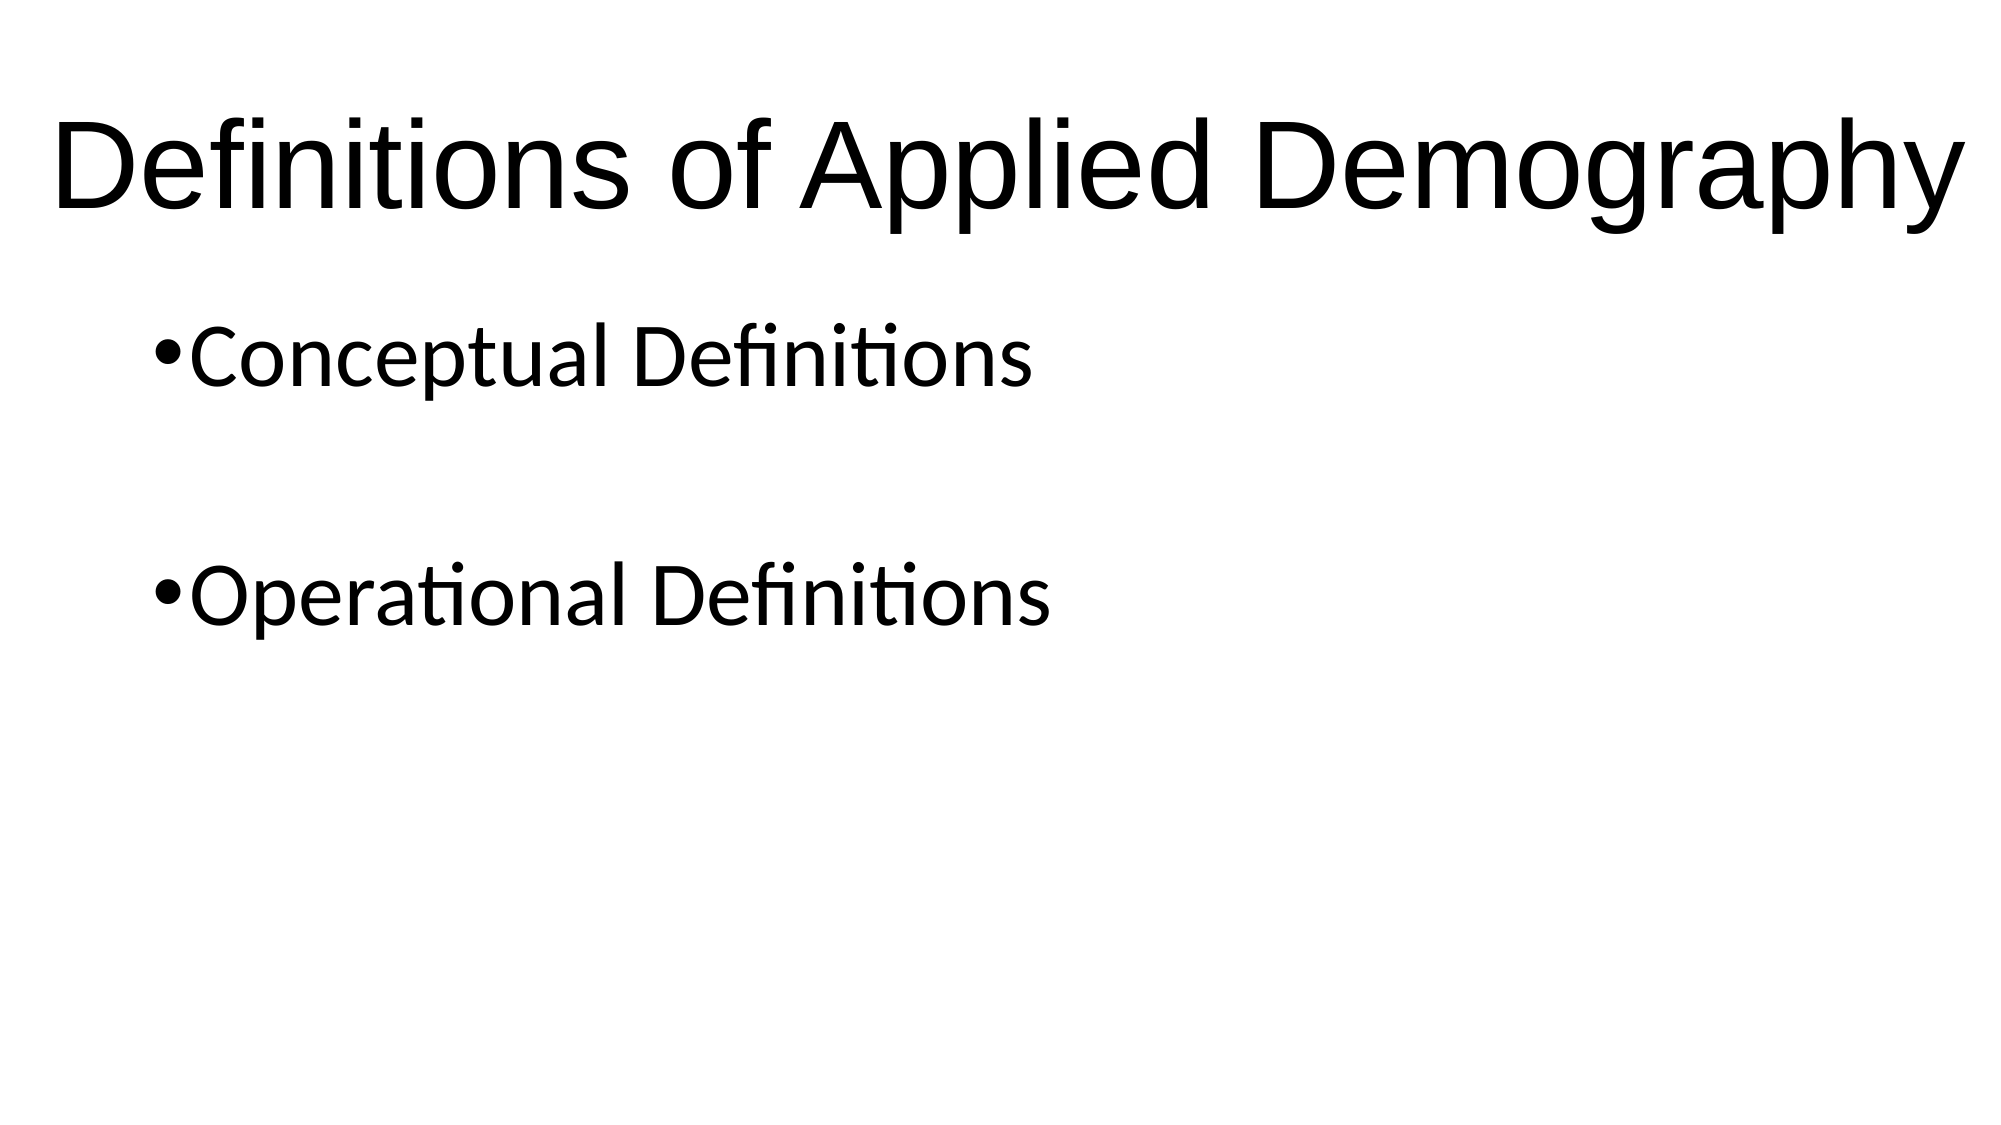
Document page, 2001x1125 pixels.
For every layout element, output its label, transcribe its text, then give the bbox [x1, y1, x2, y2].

title Definitions of Applied Demography [16, 59, 2000, 278]
list Conceptual Definitions Operational Definitions [137, 299, 1863, 1014]
